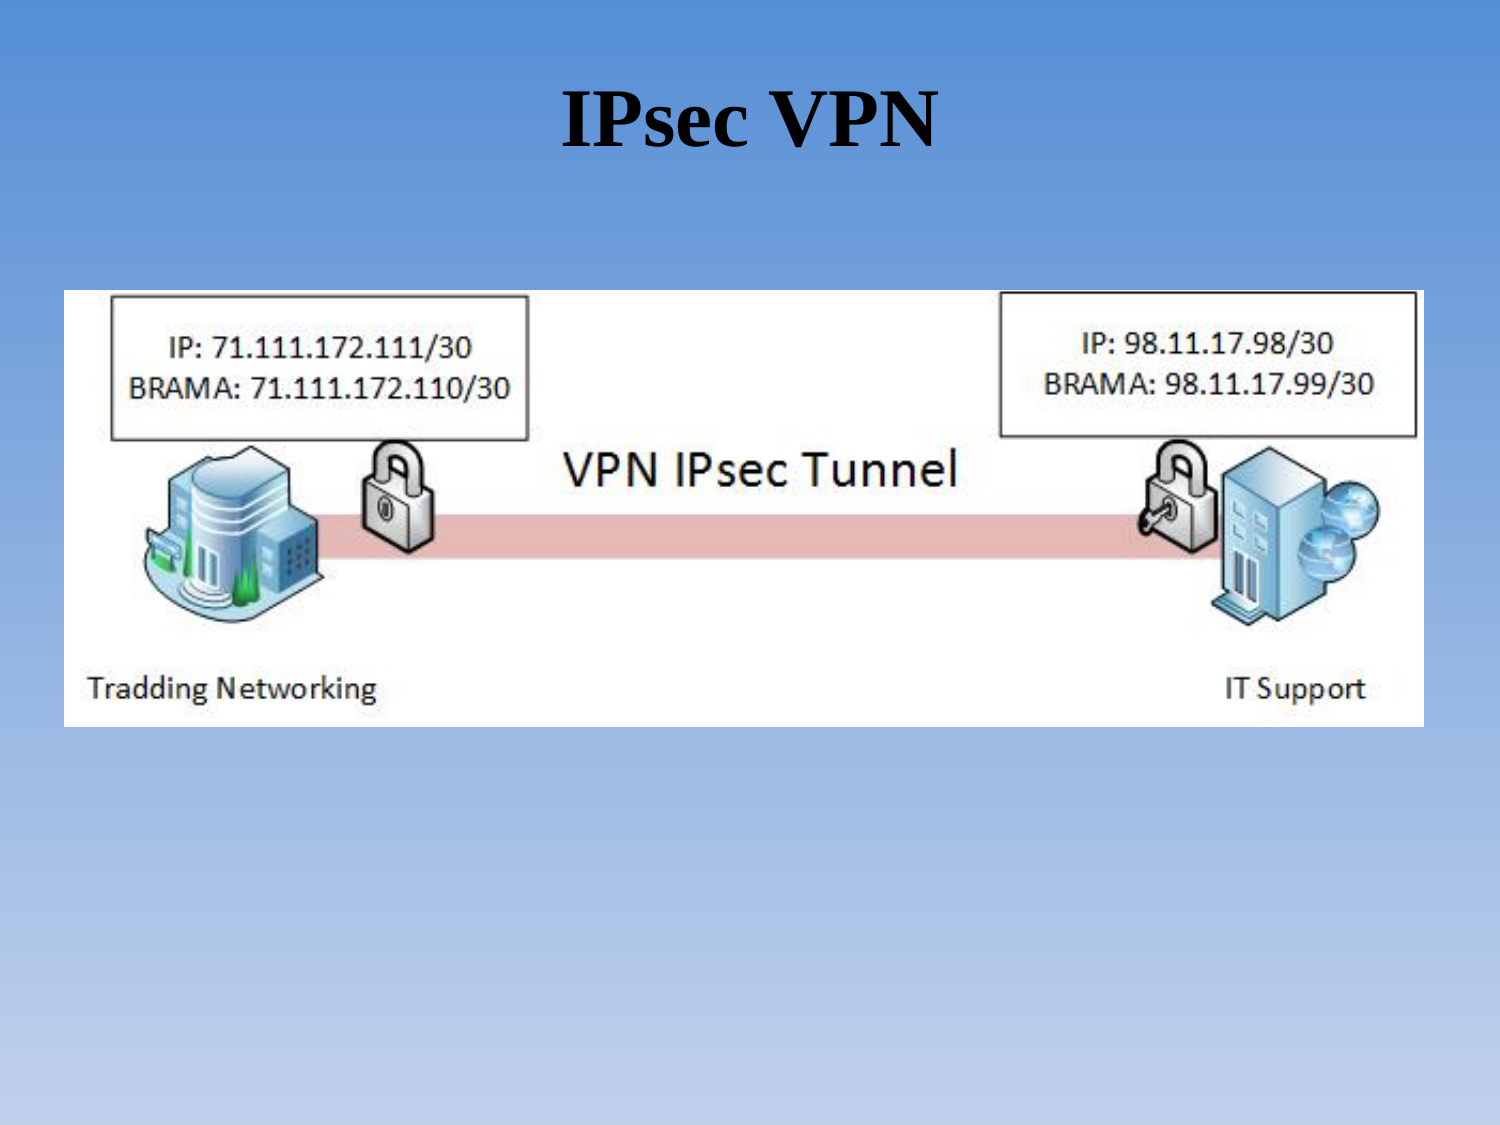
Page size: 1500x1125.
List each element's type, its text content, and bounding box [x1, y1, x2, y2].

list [64, 290, 1424, 727]
title IPsec VPN [0, 19, 1500, 207]
